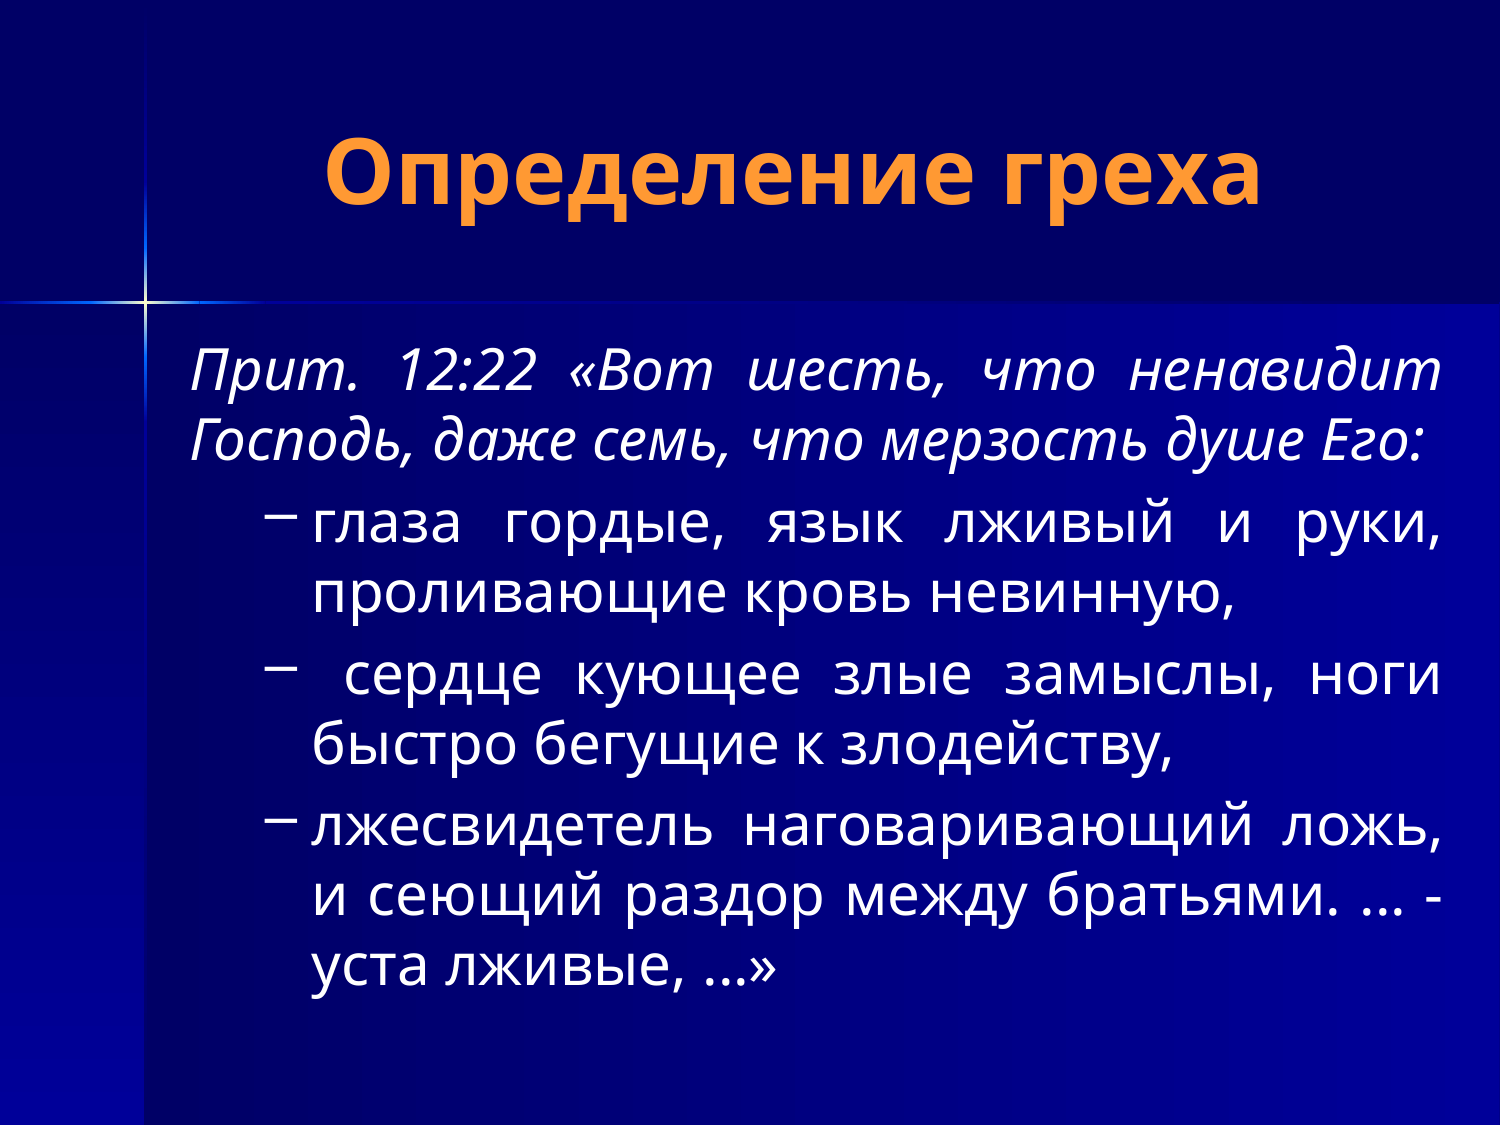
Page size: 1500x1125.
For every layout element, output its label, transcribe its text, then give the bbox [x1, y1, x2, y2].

title Определение греха [174, 49, 1413, 286]
list Прит. 12:22 «Вот шесть, что ненавидит Господь, даже семь, что мерзость душе Его: глаза гордые, язык лживый и руки, проливающие кровь невинную, сердце кующее злые замыслы, ноги быстро бегущие к злодейству, лжесвидетель наговаривающий ложь, и сеющий раздор между братьями. ... - уста лживые, ...» [174, 324, 1459, 1083]
